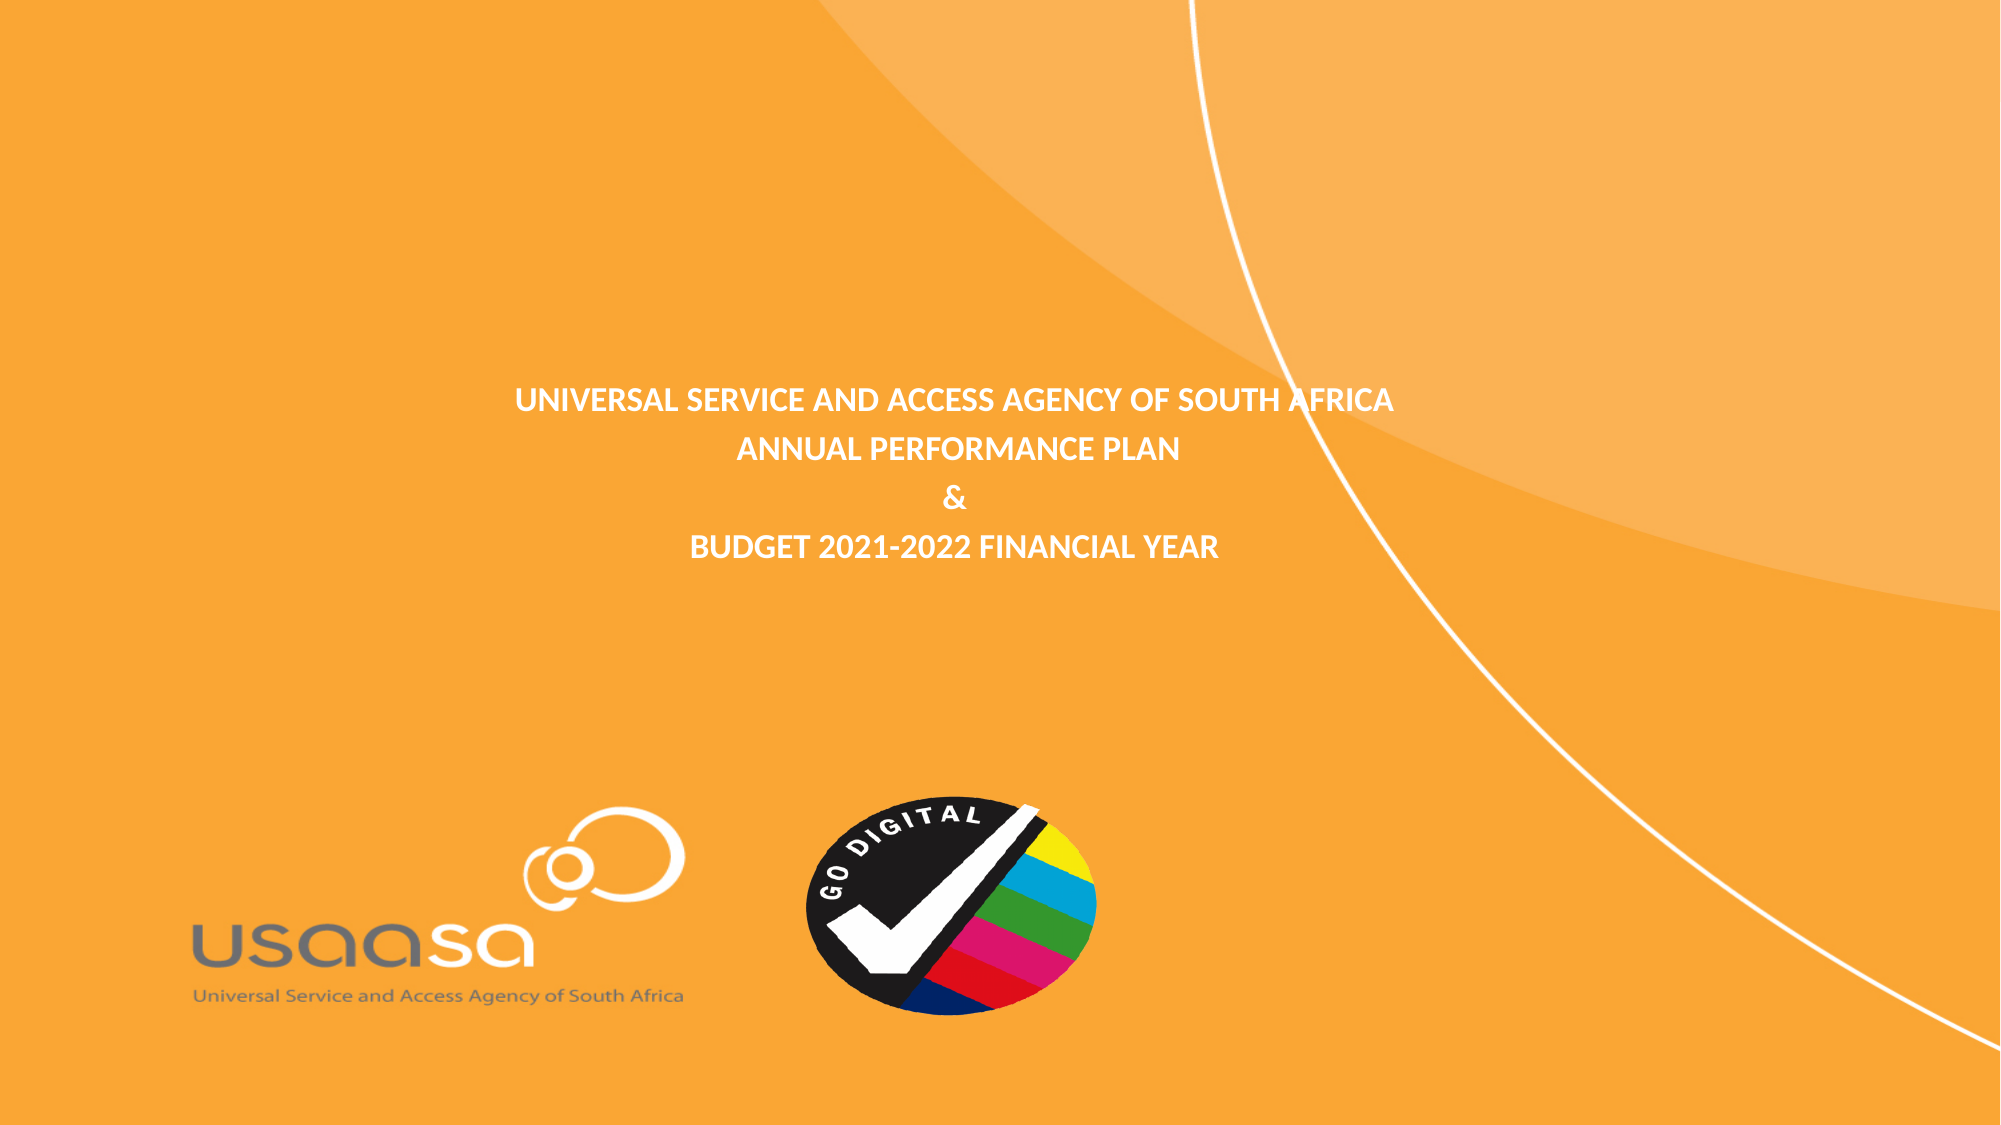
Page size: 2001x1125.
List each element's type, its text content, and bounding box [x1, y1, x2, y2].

picture [0, 0, 2001, 1125]
subtitle UNIVERSAL SERVICE AND ACCESS AGENCY OF SOUTH AFRICA ANNUAL PERFORMANCE PLAN & BUDGET 2021-2022 FINANCIAL YEAR [208, 314, 1709, 575]
title [39, 255, 1237, 497]
